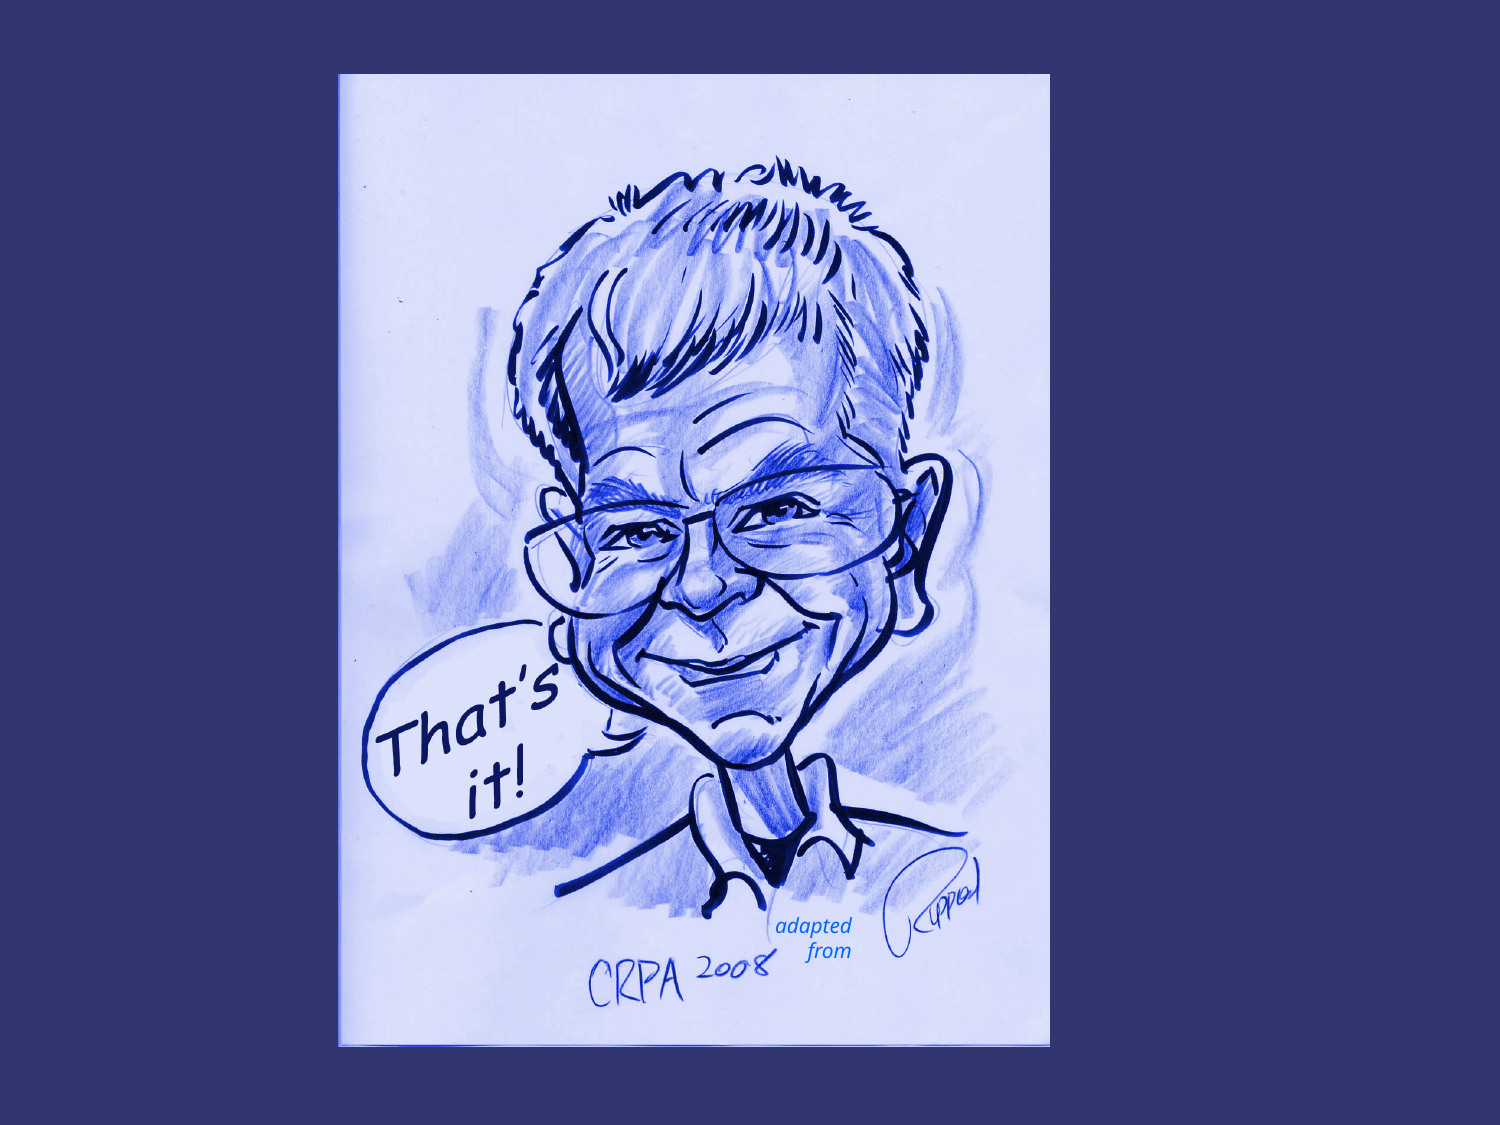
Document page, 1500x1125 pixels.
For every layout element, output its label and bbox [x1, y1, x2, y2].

picture [337, 74, 1050, 1047]
